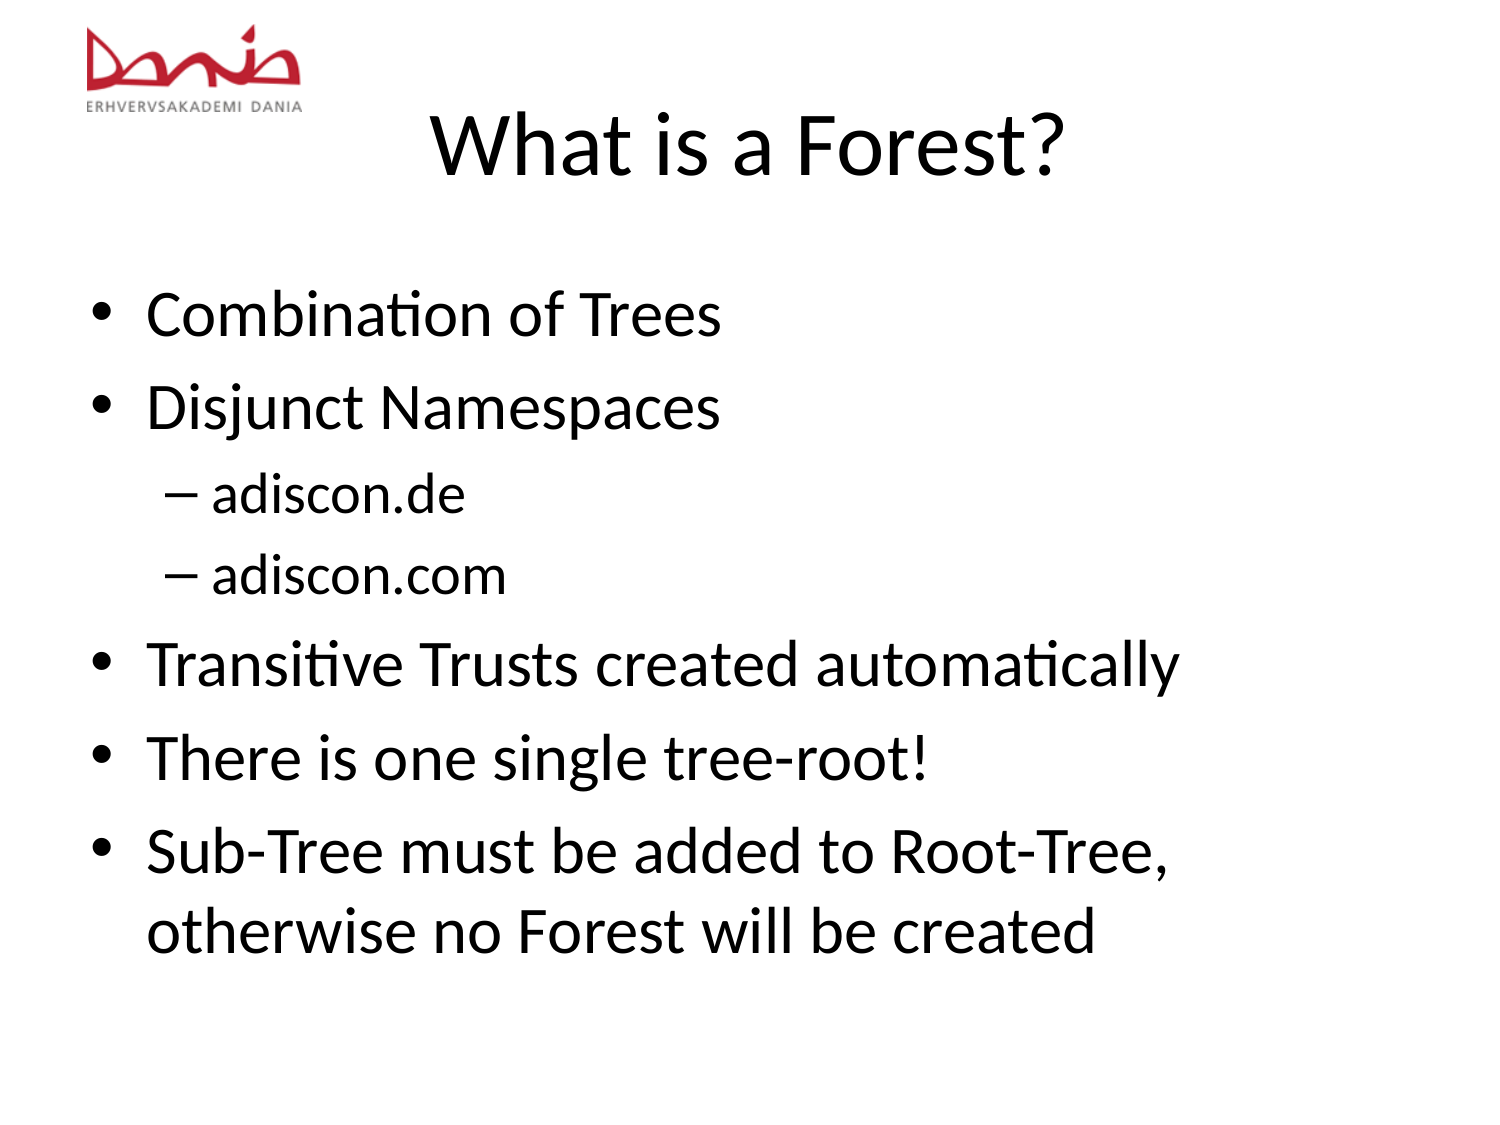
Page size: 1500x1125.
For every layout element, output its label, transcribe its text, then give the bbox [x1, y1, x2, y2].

title What is a Forest? [75, 45, 1425, 233]
picture [87, 24, 302, 112]
list Combination of Trees Disjunct Namespaces adiscon.de adiscon.com Transitive Trusts created automatically There is one single tree-root! Sub-Tree must be added to Root-Tree, otherwise no Forest will be created [75, 262, 1425, 1005]
